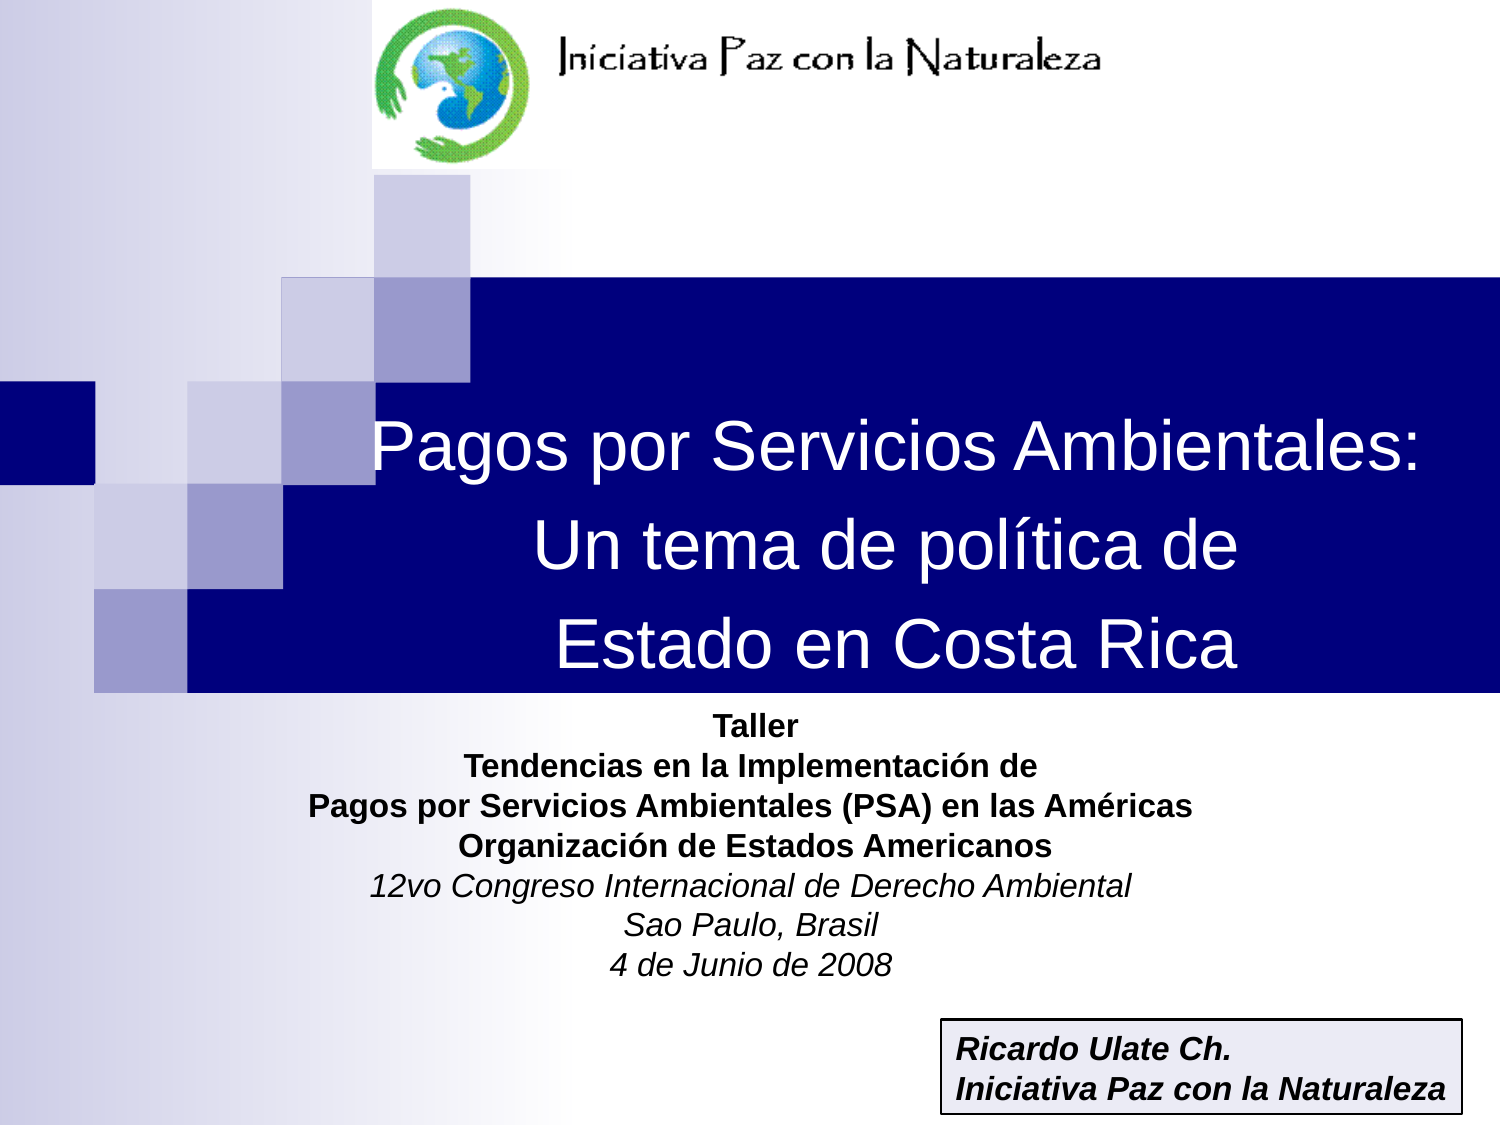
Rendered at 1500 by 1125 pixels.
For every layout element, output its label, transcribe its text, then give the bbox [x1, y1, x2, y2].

text_box Ricardo Ulate Ch. Iniciativa Paz con la Naturaleza [940, 1019, 1463, 1115]
title Taller Tendencias en la Implementación de Pagos por Servicios Ambientales (PSA) en las Américas Organización de Estados Americanos 12vo Congreso Internacional de Derecho Ambiental Sao Paulo, Brasil 4 de Junio de 2008 [93, 691, 1419, 997]
subtitle Pagos por Servicios Ambientales: Un tema de política de Estado en Costa Rica [351, 391, 1442, 680]
picture [371, 0, 1120, 169]
